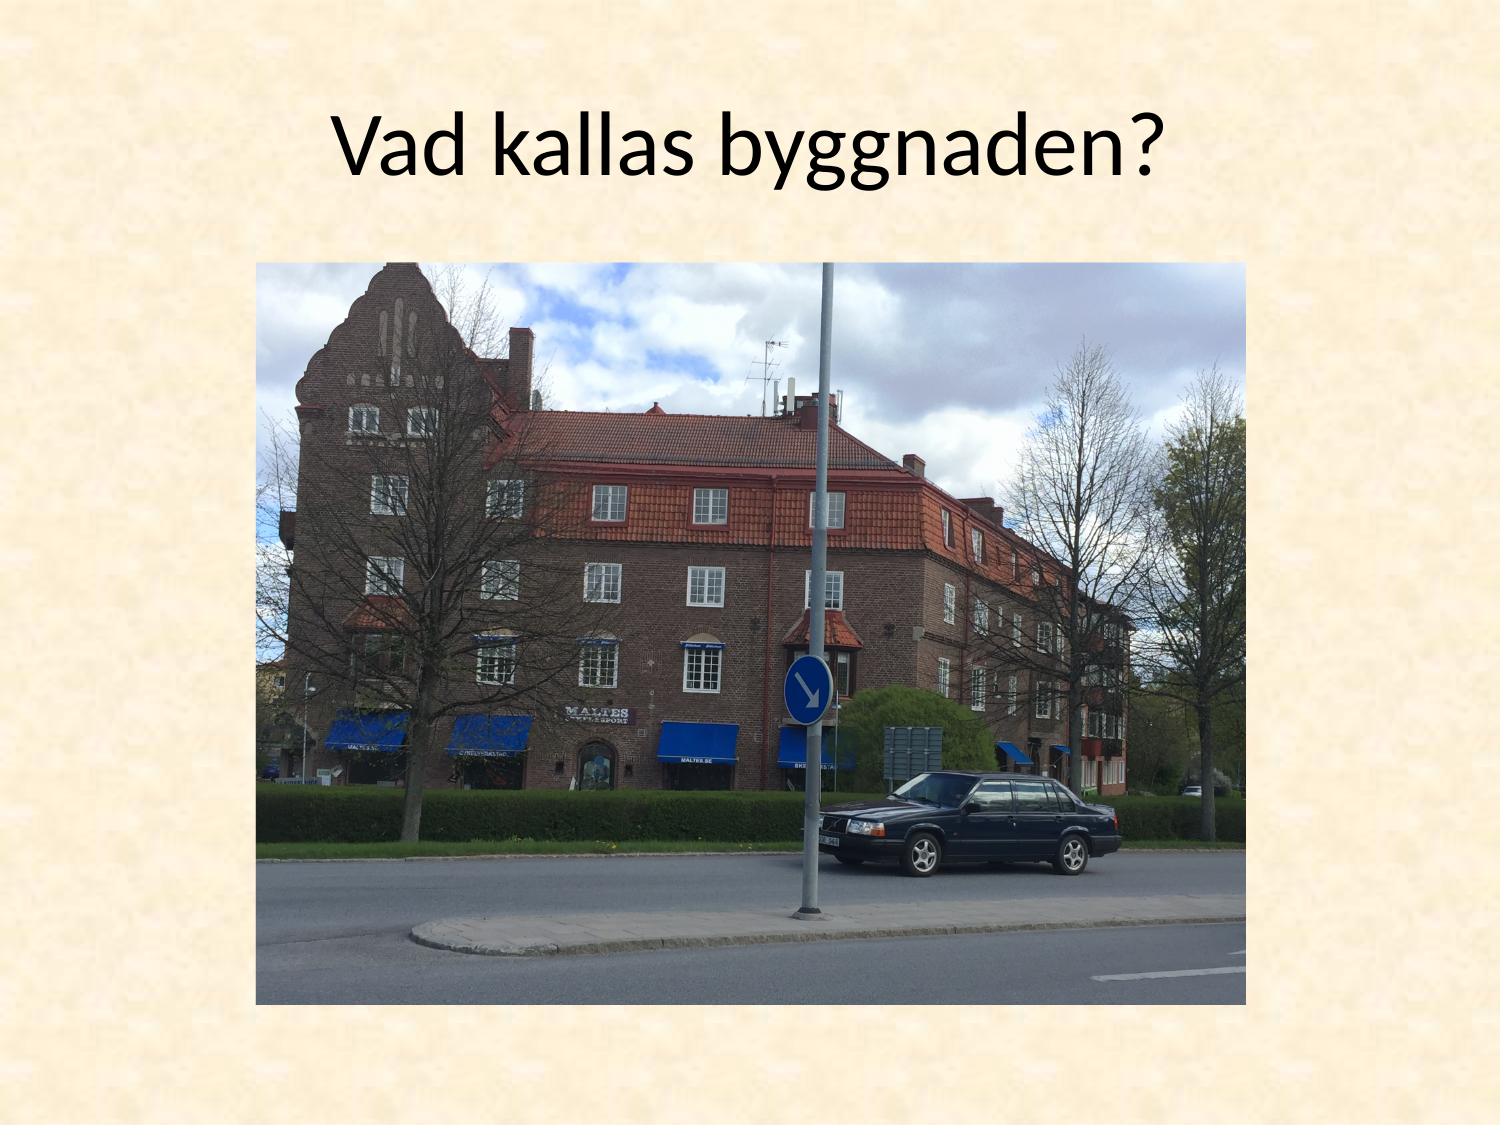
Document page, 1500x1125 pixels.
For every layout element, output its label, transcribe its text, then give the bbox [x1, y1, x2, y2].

picture [0, 0, 1500, 1125]
text_box Vad kallas byggnaden? [74, 45, 1425, 233]
